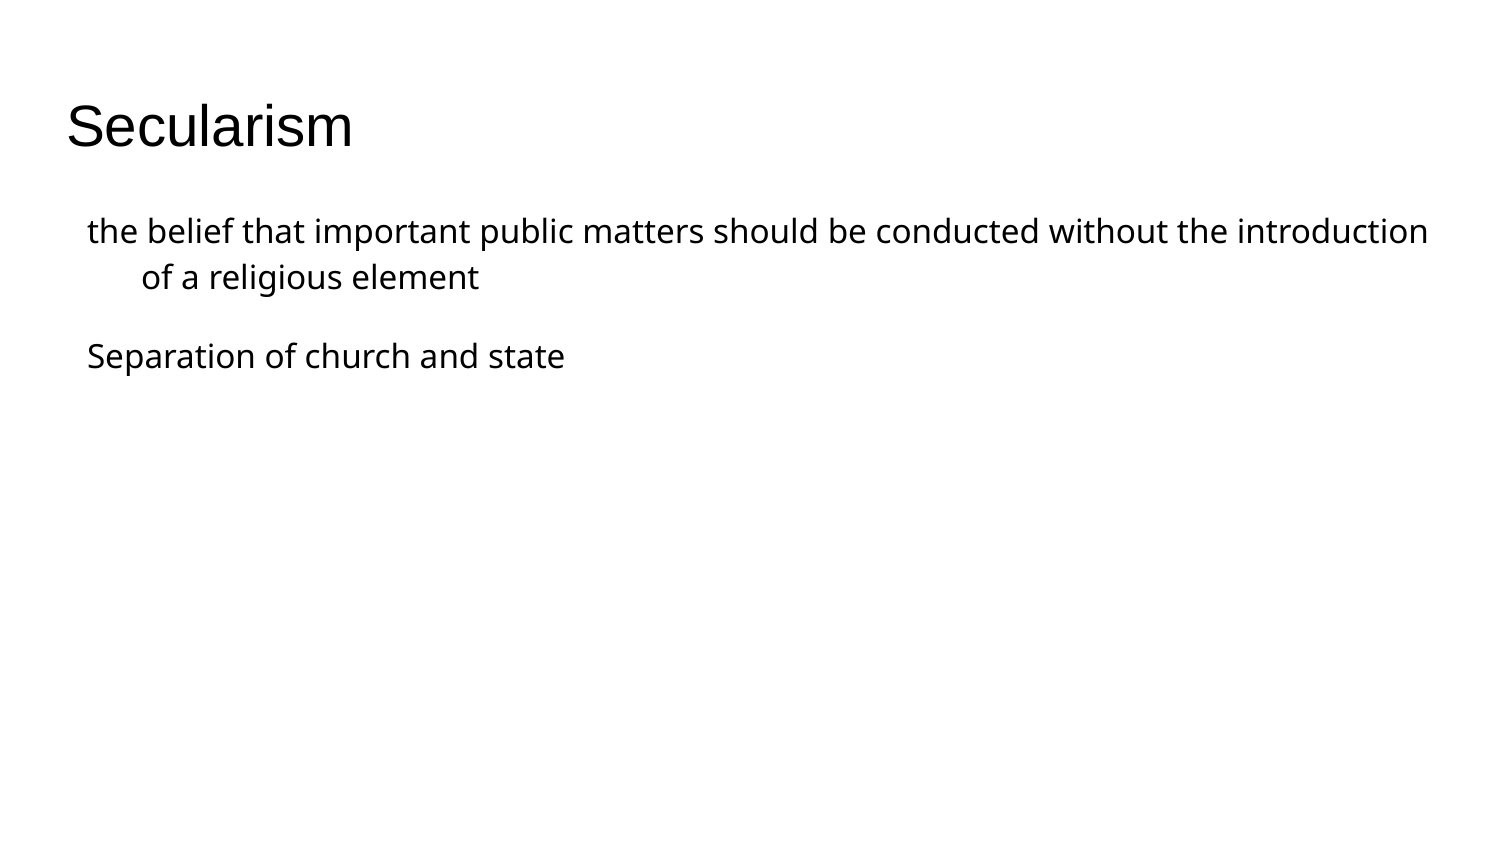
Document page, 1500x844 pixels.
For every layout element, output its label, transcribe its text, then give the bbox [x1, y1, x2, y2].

list the belief that important public matters should be conducted without the introduction of a religious element Separation of church and state [51, 189, 1449, 750]
title Secularism [51, 72, 1449, 167]
